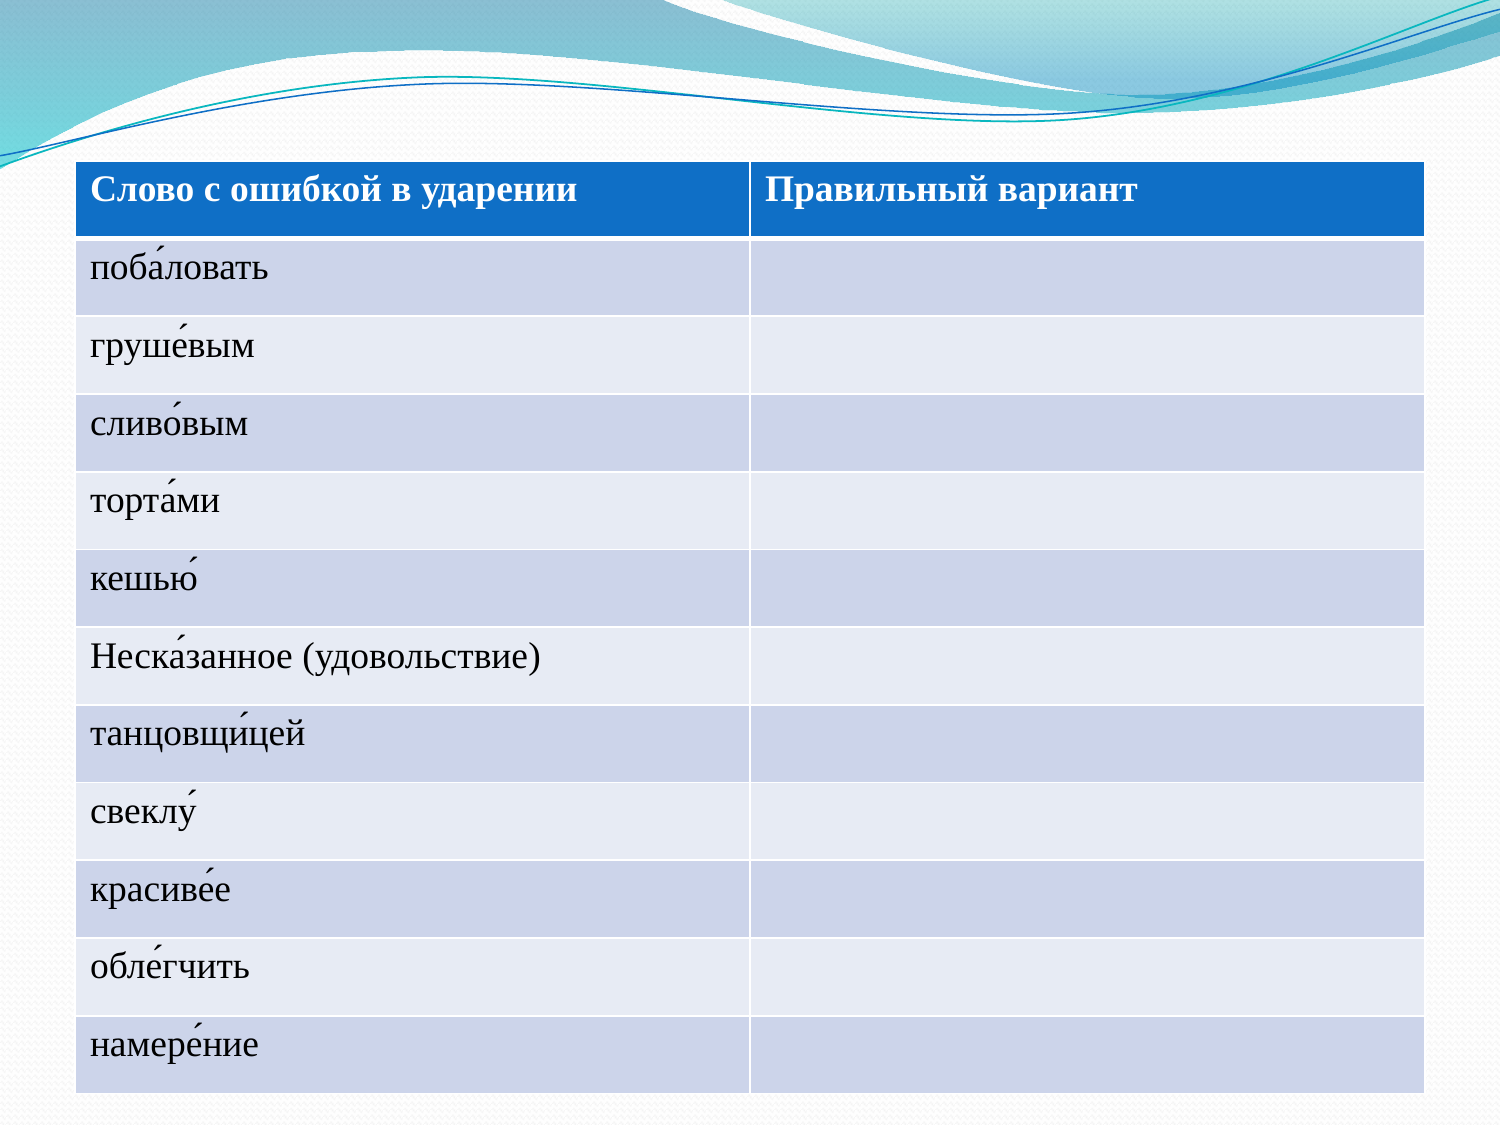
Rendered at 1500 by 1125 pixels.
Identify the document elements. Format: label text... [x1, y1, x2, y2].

table_cell кешью́ [76, 550, 749, 626]
table_cell [751, 1017, 1424, 1093]
table_header Правильный вариант [751, 162, 1424, 236]
table_cell [751, 861, 1424, 937]
table_header Слово с ошибкой в ударении [76, 162, 749, 236]
table_cell [751, 706, 1424, 782]
table_cell свеклу́ [76, 783, 749, 859]
table_cell намере́ние [76, 1017, 749, 1093]
table_cell [751, 939, 1424, 1015]
table_cell [751, 241, 1424, 315]
table_cell Неска́занное (удовольствие) [76, 628, 749, 704]
table_cell [751, 317, 1424, 393]
table_cell поба́ловать [76, 241, 749, 315]
table_cell торта́ми [76, 473, 749, 549]
table_cell [751, 783, 1424, 859]
table_cell [751, 628, 1424, 704]
table_cell [751, 395, 1424, 471]
table_cell [751, 473, 1424, 549]
table_cell обле́гчить [76, 939, 749, 1015]
table_cell сливо́вым [76, 395, 749, 471]
table_cell красиве́е [76, 861, 749, 937]
table_cell танцовщи́цей [76, 706, 749, 782]
table_cell груше́вым [76, 317, 749, 393]
table_cell [751, 550, 1424, 626]
